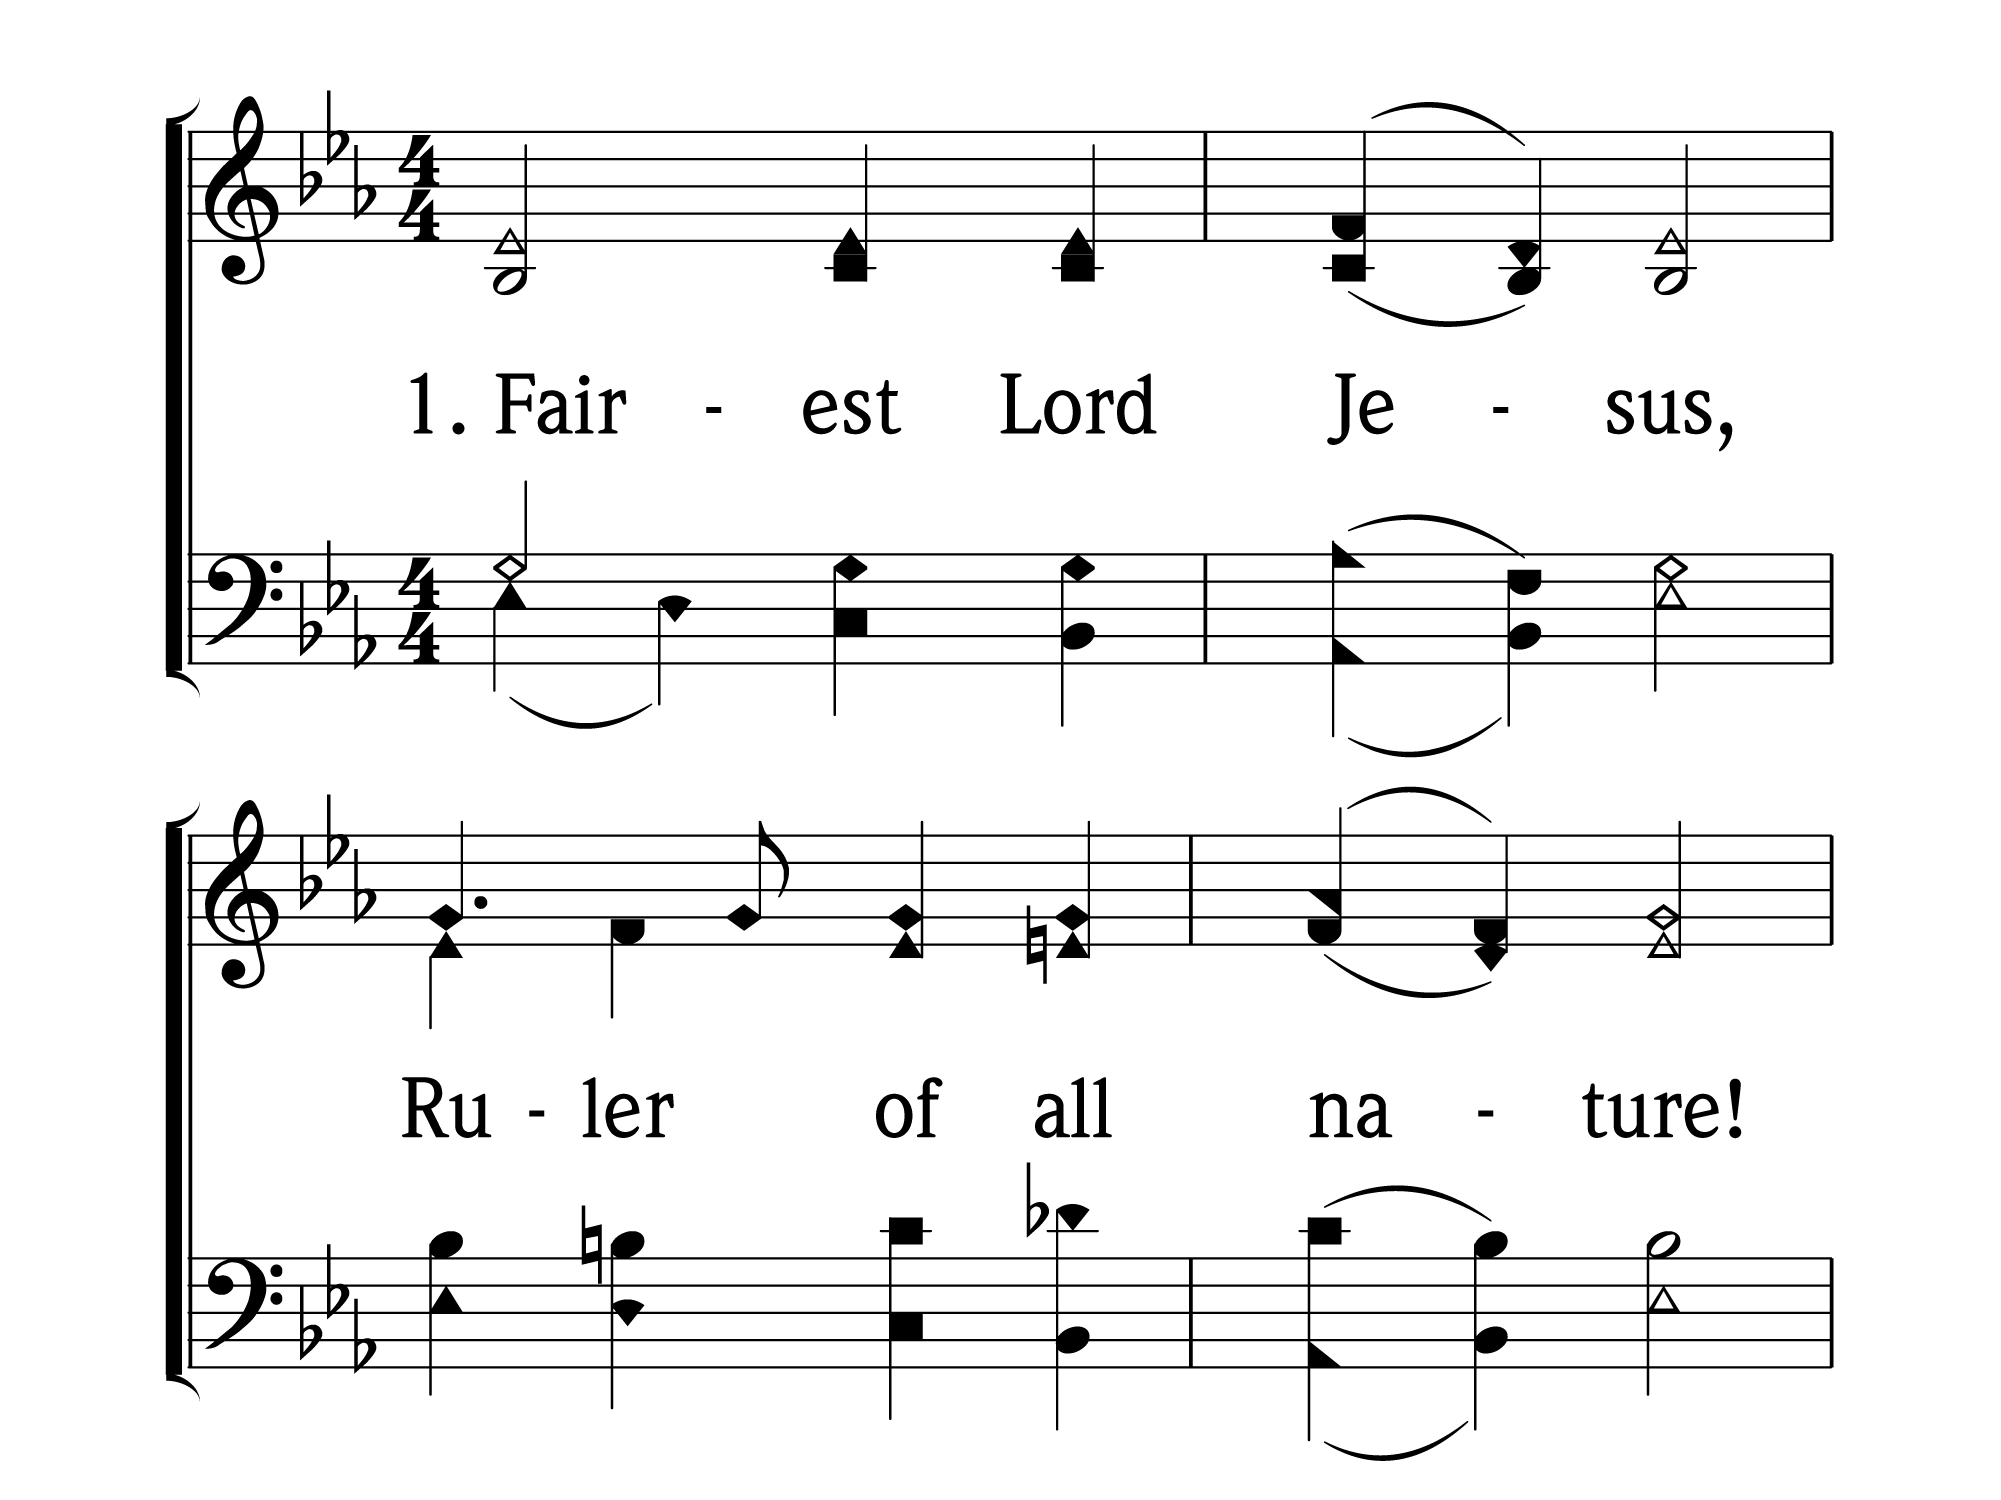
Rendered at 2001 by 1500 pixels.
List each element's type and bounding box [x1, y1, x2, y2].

text_box [0, 0, 2000, 1500]
